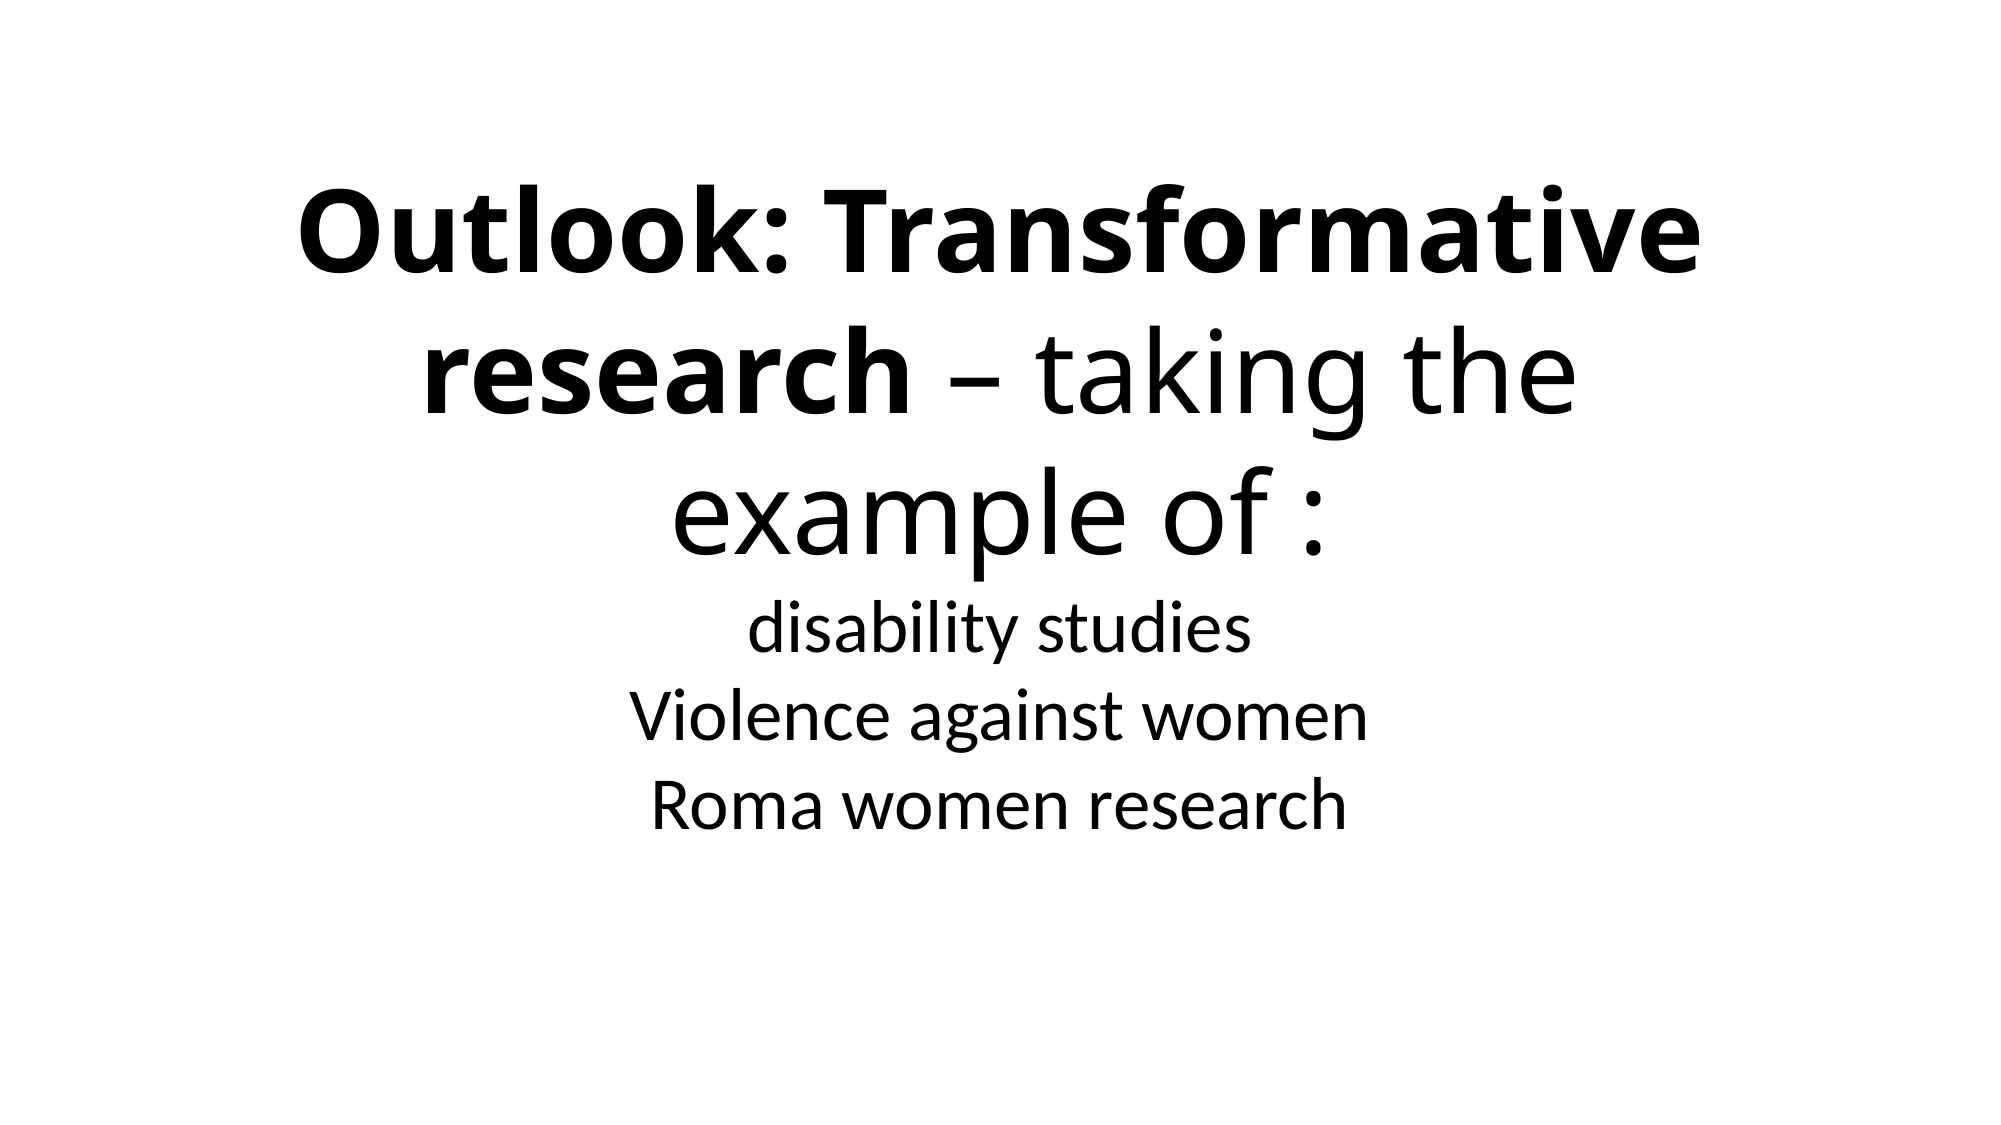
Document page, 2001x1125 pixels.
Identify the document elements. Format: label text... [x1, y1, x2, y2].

subtitle disability studies Violence against women Roma women research [249, 590, 1750, 983]
title Outlook: Transformative research – taking the example of : [249, 54, 1750, 590]
